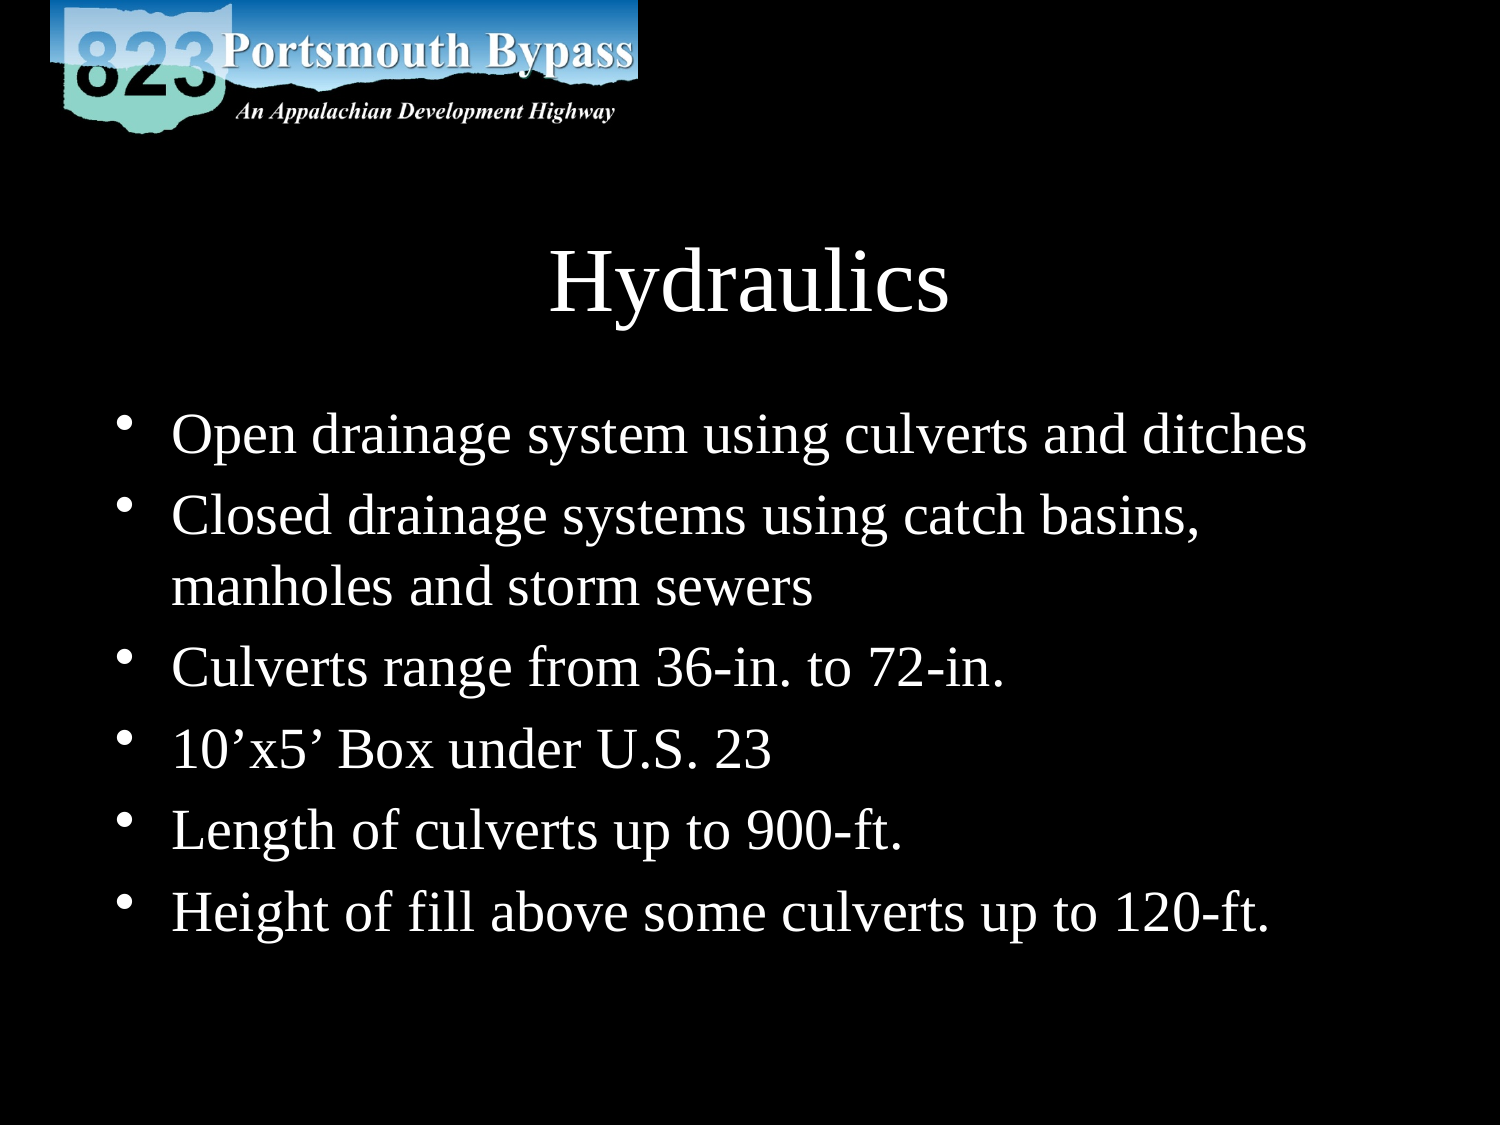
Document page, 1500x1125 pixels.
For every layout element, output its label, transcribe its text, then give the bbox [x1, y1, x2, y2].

title Hydraulics [112, 212, 1388, 400]
list Open drainage system using culverts and ditches Closed drainage systems using catch basins, manholes and storm sewers Culverts range from 36-in. to 72-in. 10’x5’ Box under U.S. 23 Length of culverts up to 900-ft. Height of fill above some culverts up to 120-ft. [99, 387, 1376, 1063]
picture [50, 0, 638, 141]
